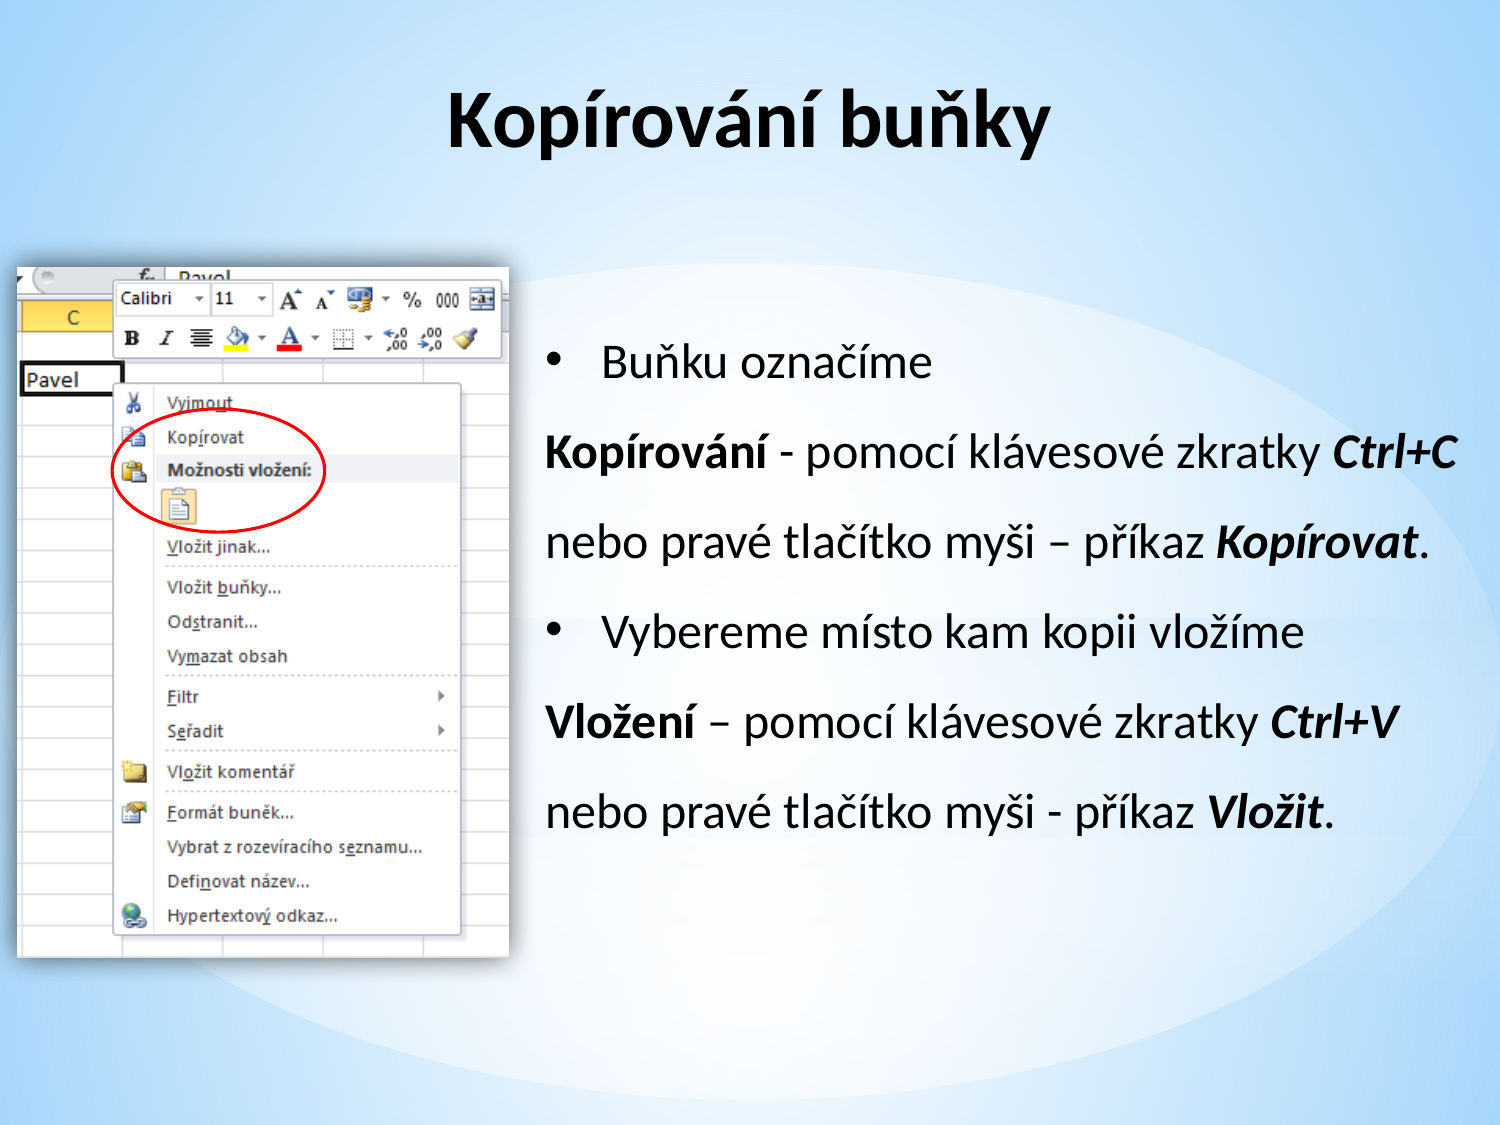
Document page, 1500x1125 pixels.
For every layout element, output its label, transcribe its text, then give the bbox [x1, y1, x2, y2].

text_box Kopírování buňky [0, 56, 1500, 172]
text_box Buňku označíme Kopírování - pomocí klávesové zkratky Ctrl+C nebo pravé tlačítko myši – příkaz Kopírovat. Vybereme místo kam kopii vložíme Vložení – pomocí klávesové zkratky Ctrl+V nebo pravé tlačítko myši - příkaz Vložit. [530, 290, 1472, 846]
picture [17, 266, 509, 959]
